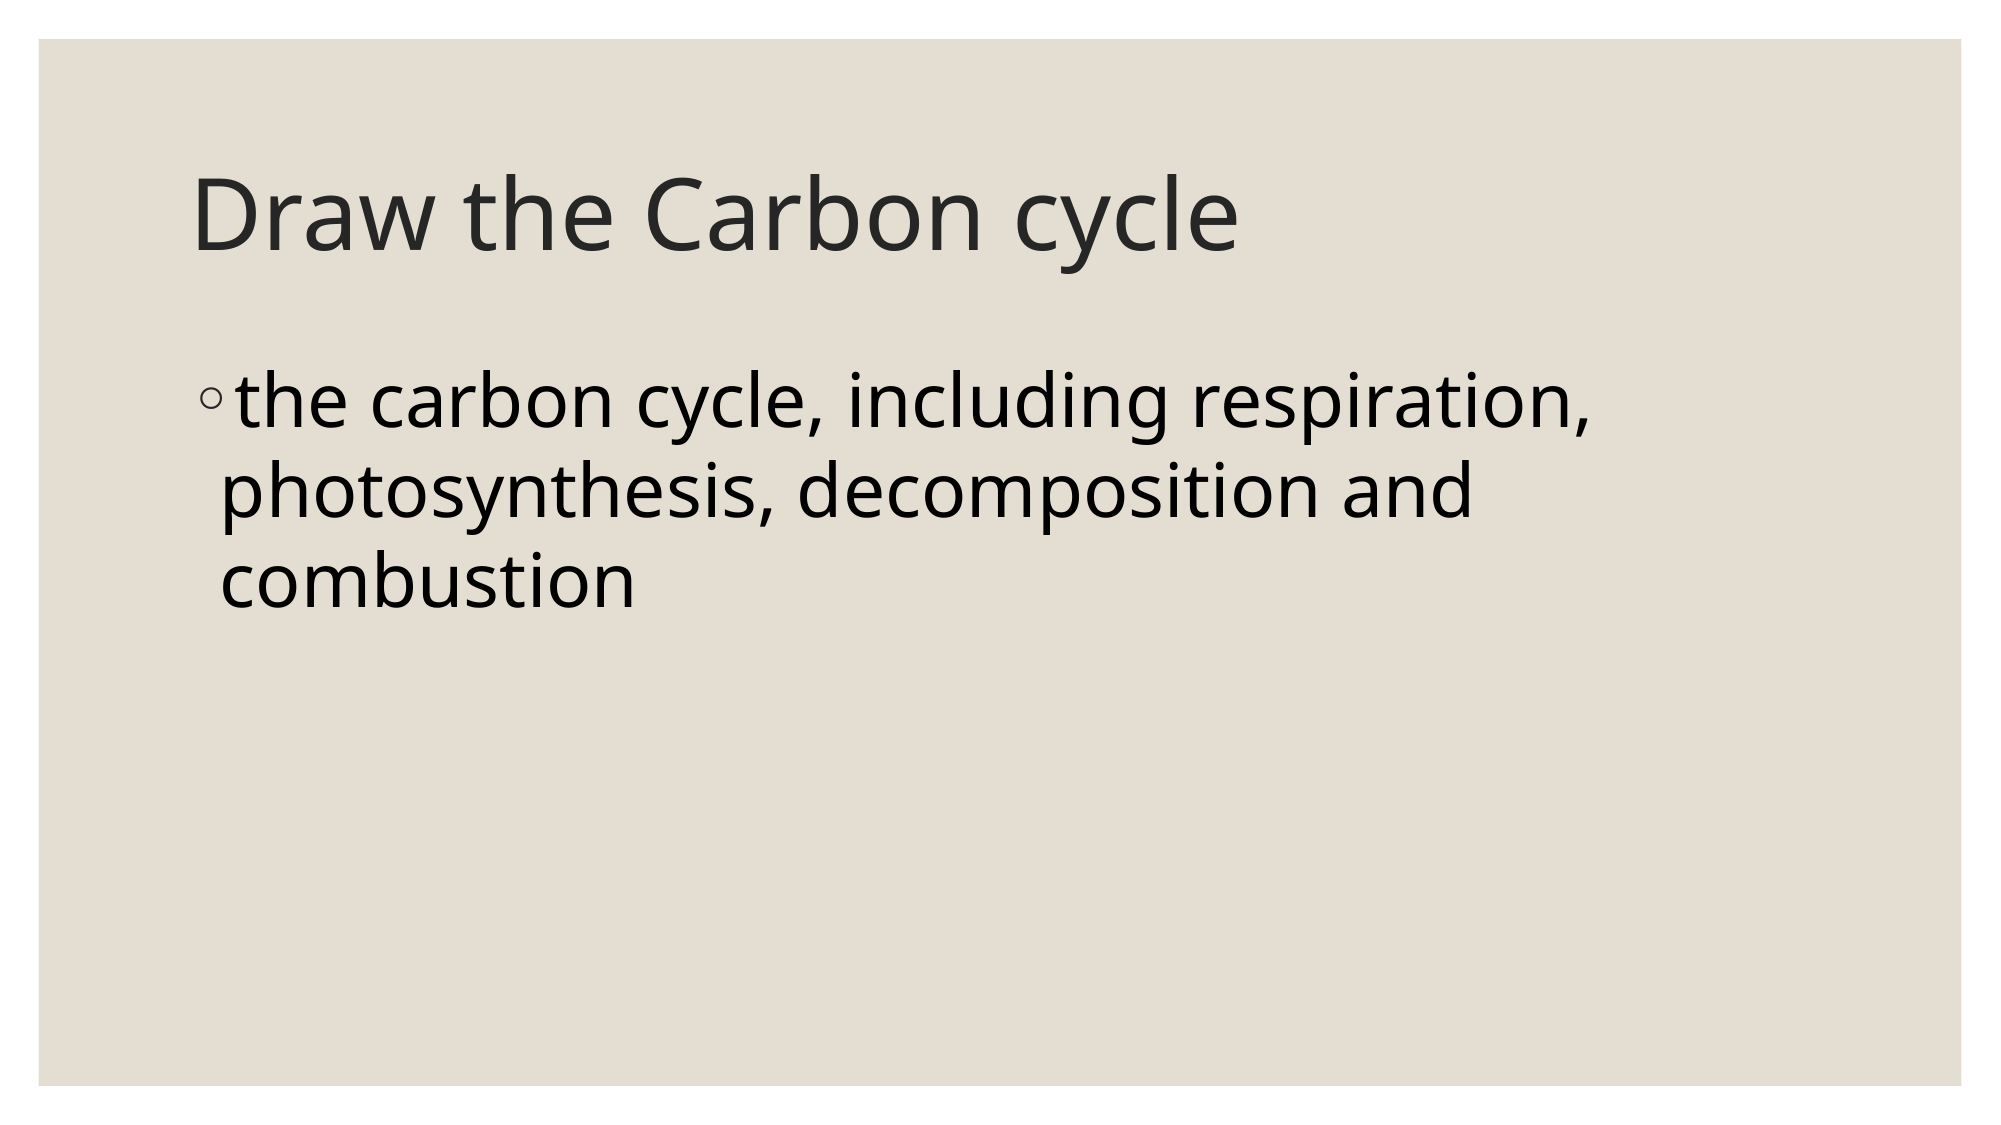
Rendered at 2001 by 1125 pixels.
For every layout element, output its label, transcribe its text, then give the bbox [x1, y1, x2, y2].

list the carbon cycle, including respiration, photosynthesis, decomposition and combustion [174, 345, 1825, 990]
title Draw the Carbon cycle [174, 105, 1825, 331]
